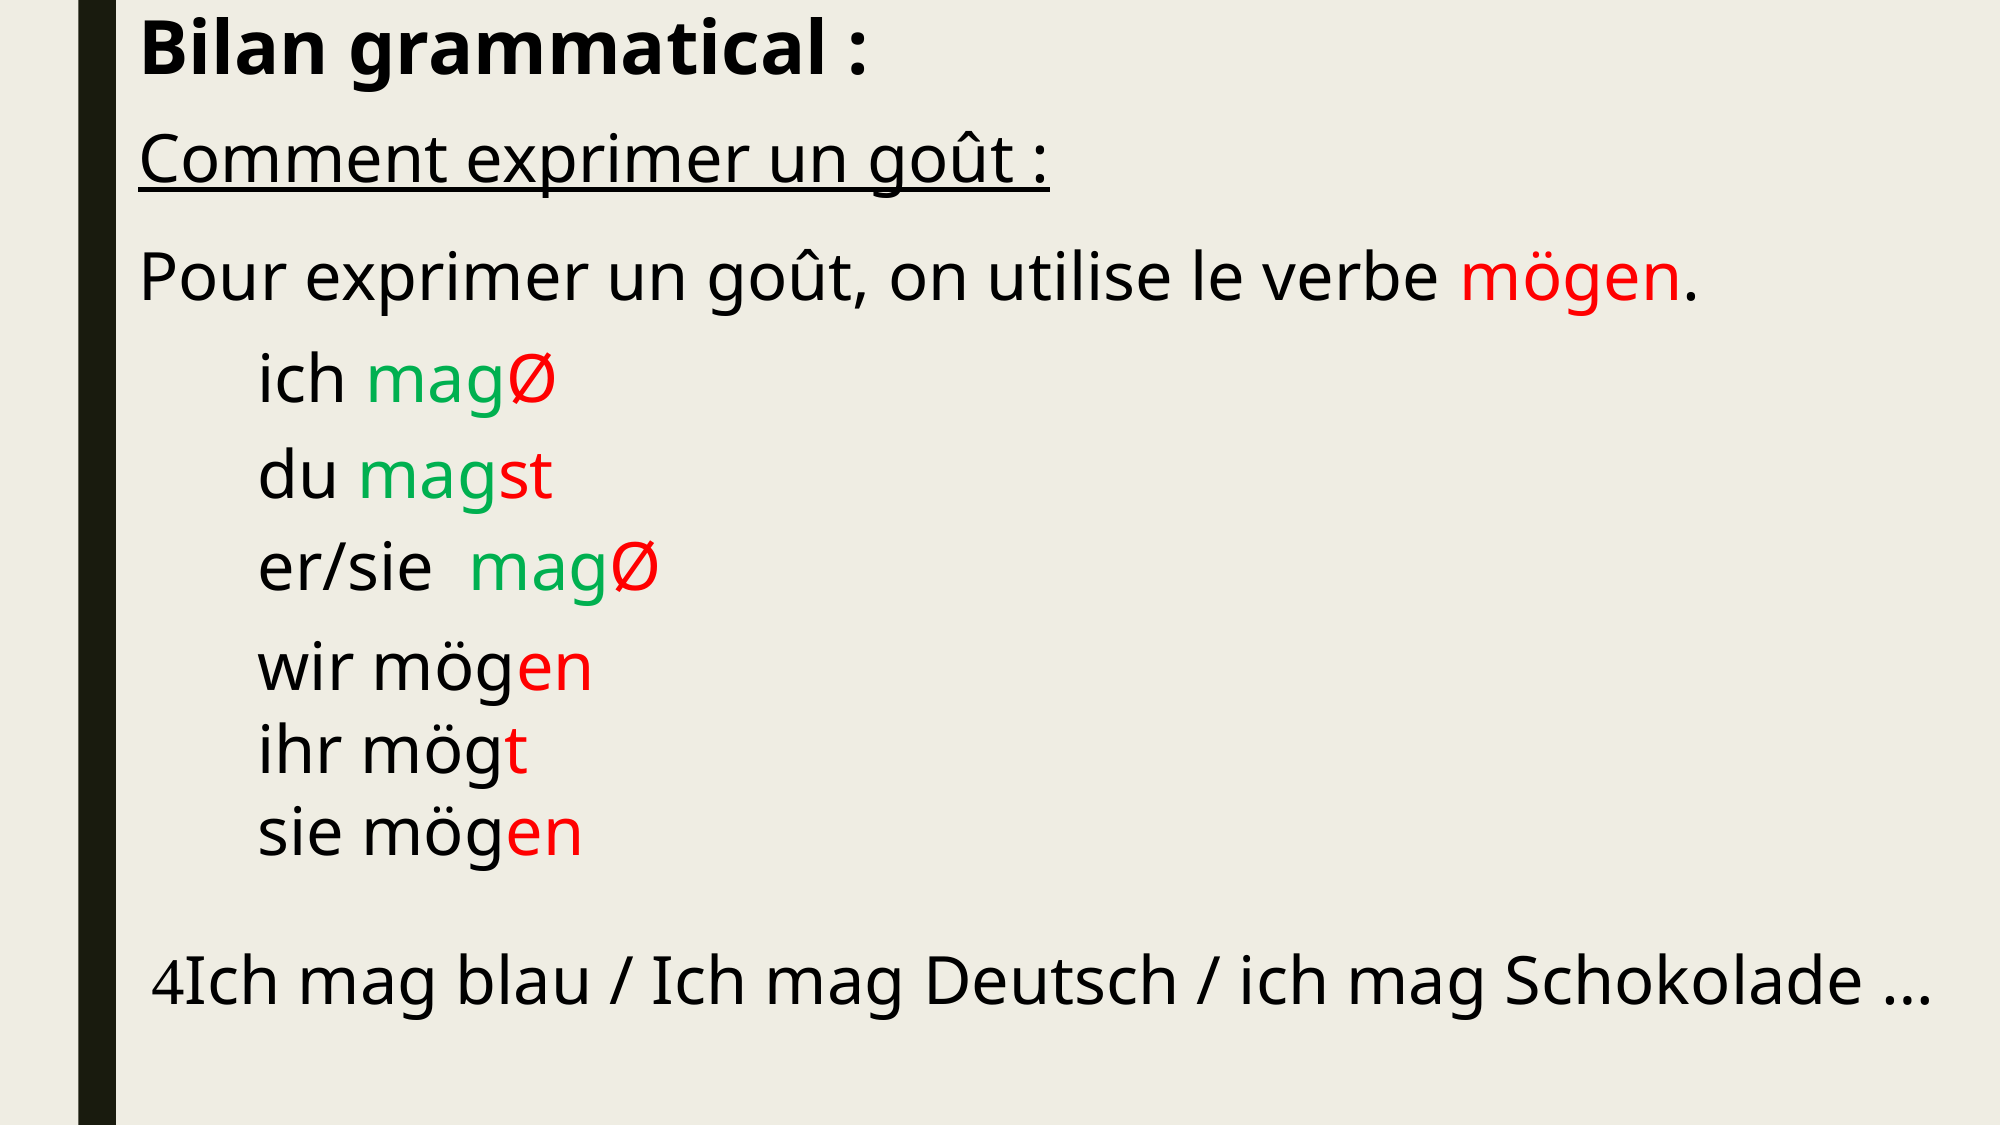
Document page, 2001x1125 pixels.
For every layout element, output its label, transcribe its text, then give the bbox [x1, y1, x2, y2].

text_box Pour exprimer un goût, on utilise le verbe mögen. [123, 226, 2000, 322]
text_box du magst [242, 424, 598, 516]
text_box ihr mögt [242, 699, 584, 781]
text_box ich magØ [242, 328, 598, 423]
text_box er/sie magØ [242, 516, 748, 611]
text_box Bilan grammatical : [123, 0, 1038, 97]
text_box wir mögen [242, 616, 652, 712]
text_box Comment exprimer un goût : [123, 108, 1378, 203]
text_box sie mögen [242, 781, 680, 877]
text_box Ich mag blau / Ich mag Deutsch / ich mag Schokolade … [136, 930, 2000, 1026]
